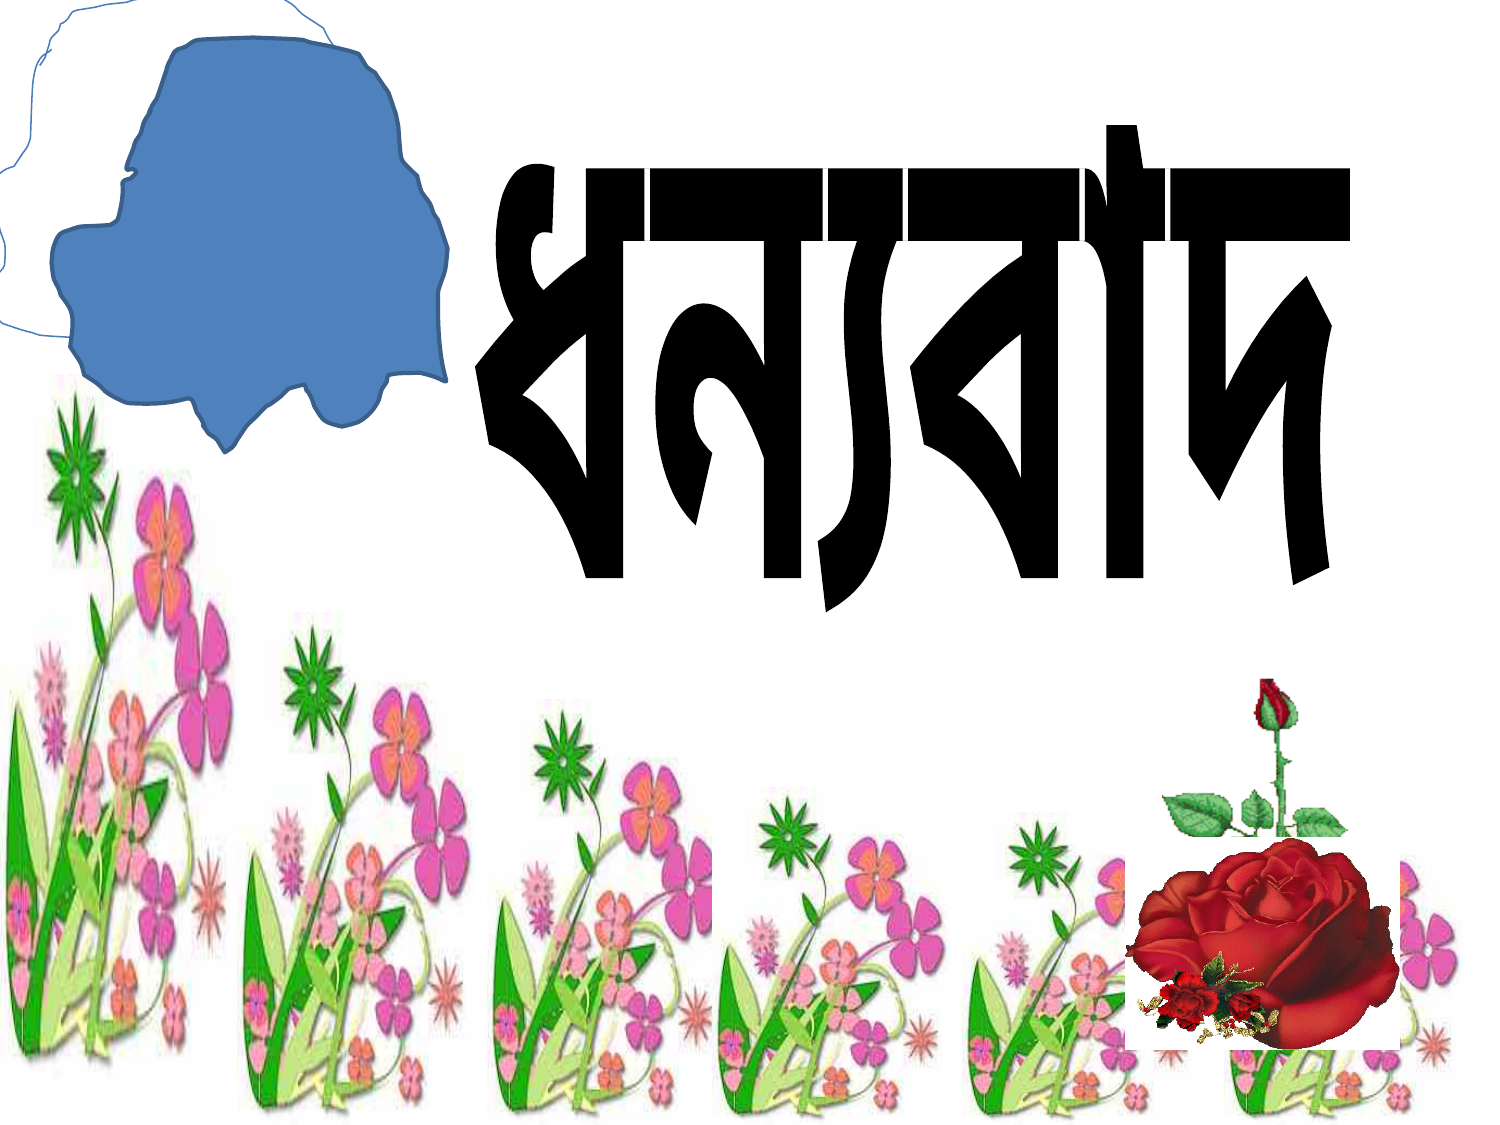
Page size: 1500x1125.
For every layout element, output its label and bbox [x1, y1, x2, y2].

text_box [1124, 637, 1401, 1050]
text_box [49, 227, 69, 313]
text_box [74, 62, 426, 405]
text_box [0, 0, 334, 338]
text_box [429, 198, 450, 373]
text_box [167, 35, 365, 60]
text_box [0, 374, 1463, 1125]
